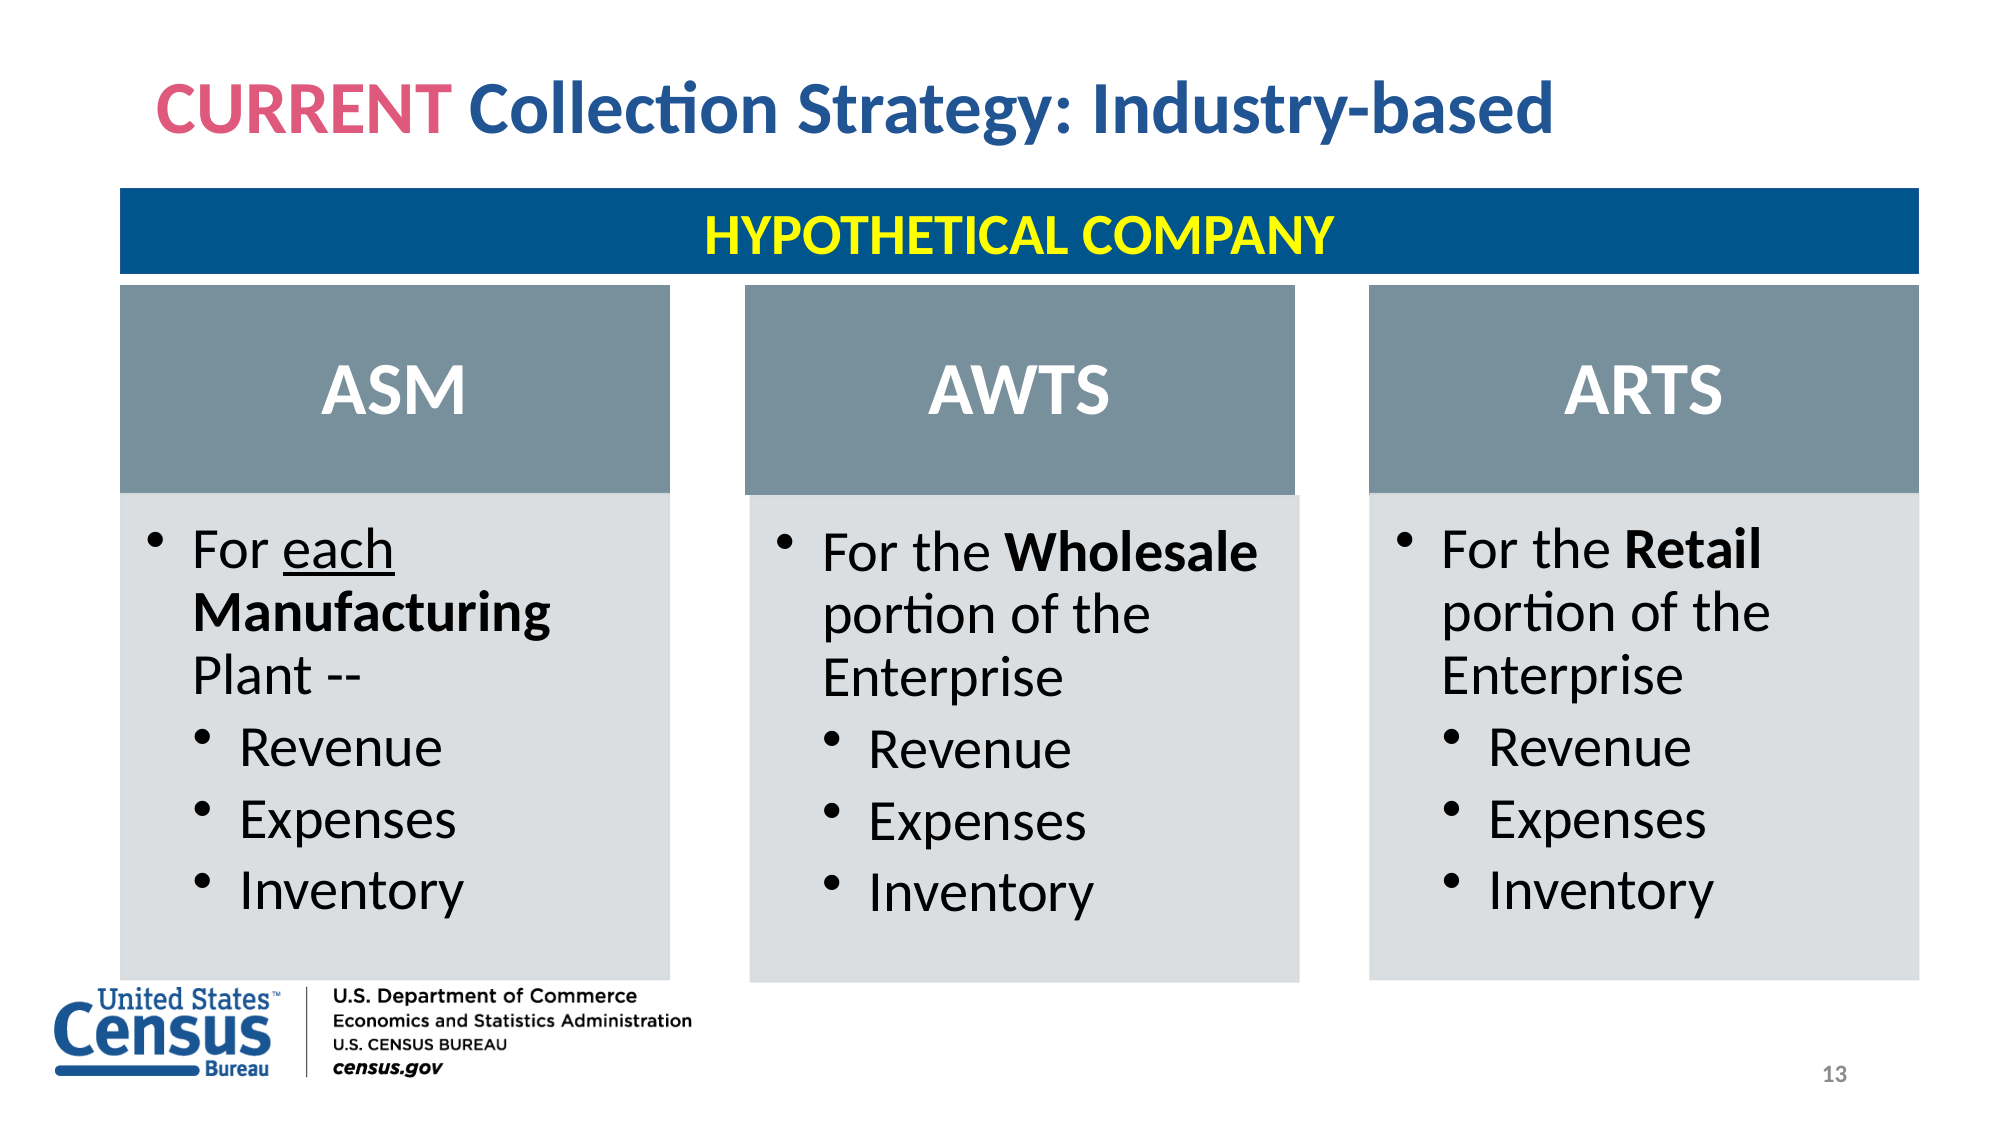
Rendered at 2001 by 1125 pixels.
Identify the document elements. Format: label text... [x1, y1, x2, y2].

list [120, 283, 1919, 982]
slide_number 13 [1412, 1042, 1863, 1103]
picture [54, 986, 692, 1078]
text_box HYPOTHETICAL COMPANY [120, 188, 1919, 274]
list CURRENT Collection Strategy: Industry-based [141, 17, 1852, 158]
